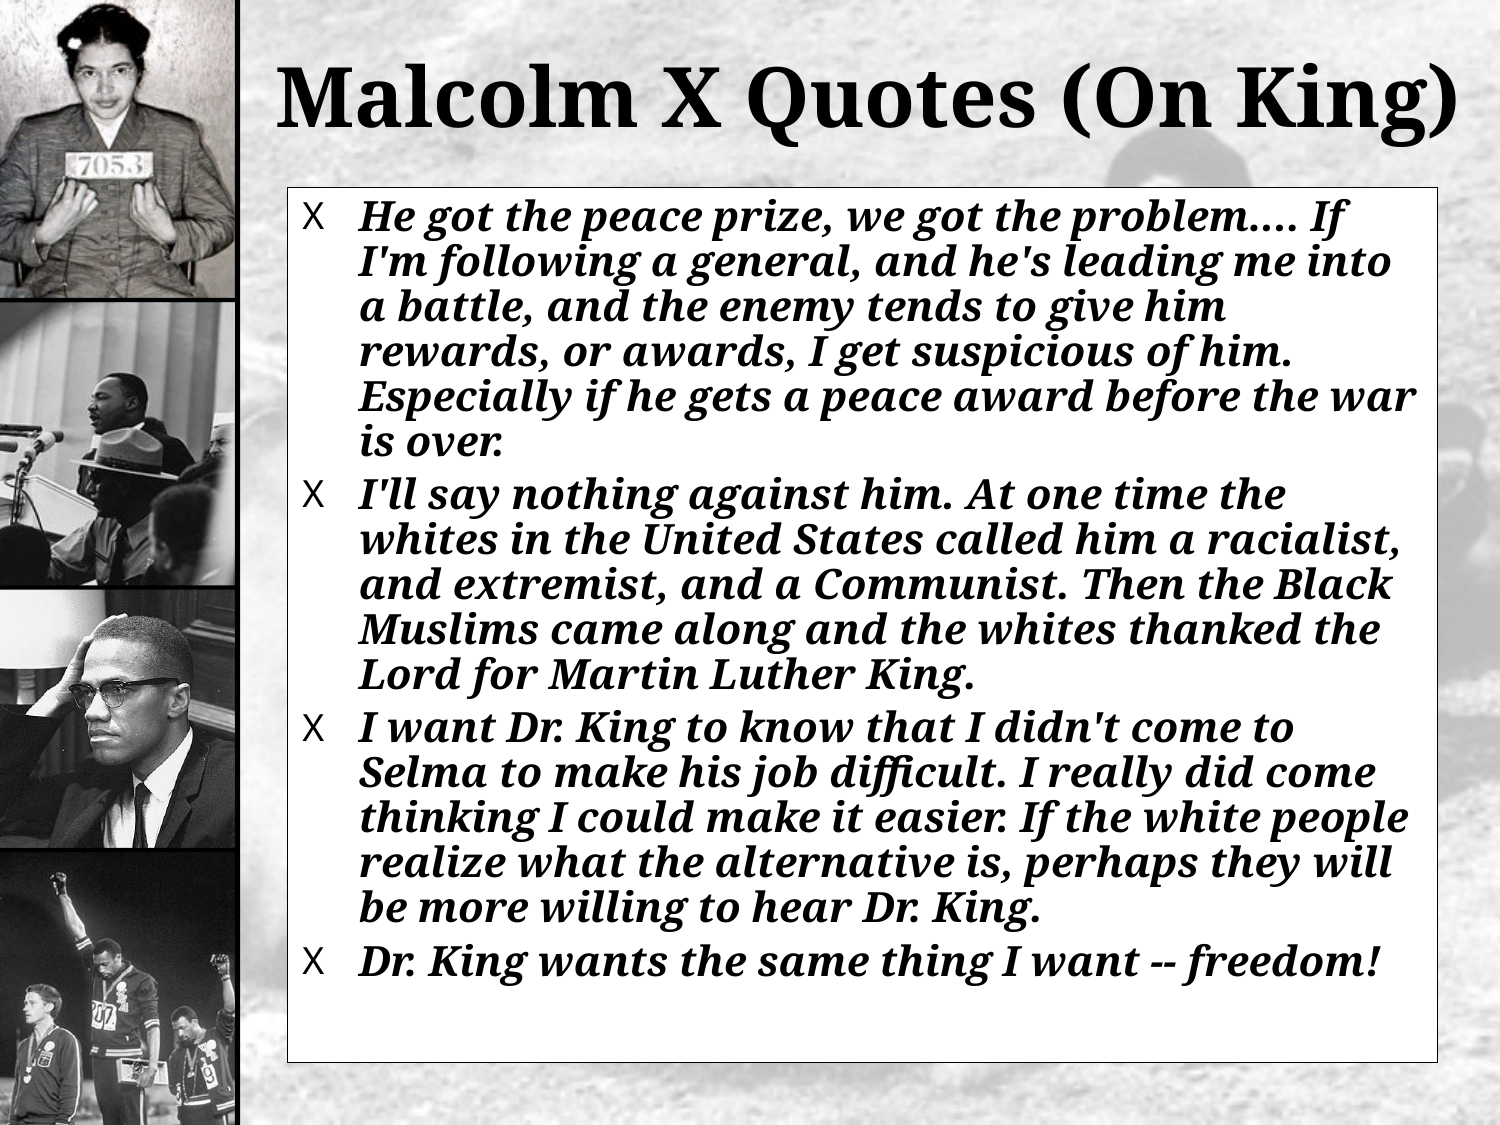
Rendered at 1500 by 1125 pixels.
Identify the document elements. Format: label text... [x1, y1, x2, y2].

title Malcolm X Quotes (On King) [237, 0, 1500, 188]
picture [0, 303, 234, 585]
picture [0, 590, 234, 847]
picture [0, 0, 234, 297]
list He got the peace prize, we got the problem.... If I'm following a general, and he's leading me into a battle, and the enemy tends to give him rewards, or awards, I get suspicious of him. Especially if he gets a peace award before the war is over. I'll say nothing against him. At one time the whites in the United States called him a racialist, and extremist, and a Communist. Then the Black Muslims came along and the whites thanked the Lord for Martin Luther King. I want Dr. King to know that I didn't come to Selma to make his job difficult. I really did come thinking I could make it easier. If the white people realize what the alternative is, perhaps they will be more willing to hear Dr. King. Dr. King wants the same thing I want -- freedom! [287, 187, 1438, 1063]
